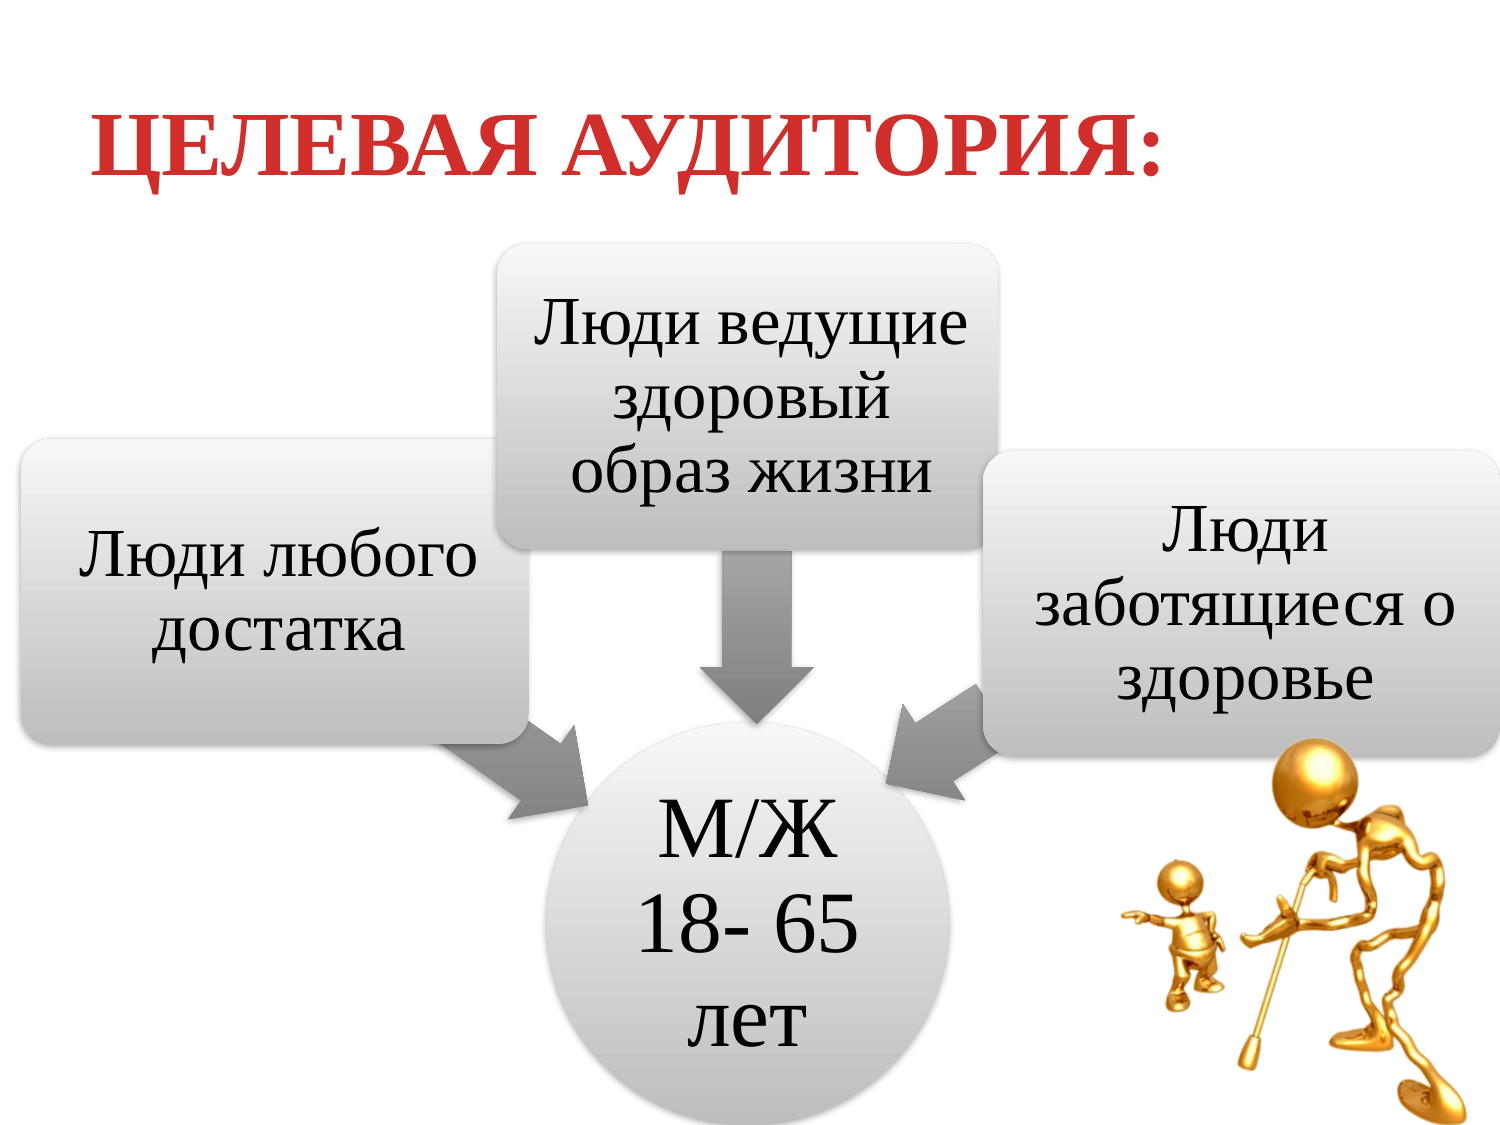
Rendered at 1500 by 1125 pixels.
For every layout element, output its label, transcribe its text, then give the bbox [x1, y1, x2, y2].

title ЦЕЛЕВАЯ АУДИТОРИЯ: [75, 45, 1425, 233]
picture [997, 715, 1500, 1125]
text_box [0, 243, 1500, 1125]
